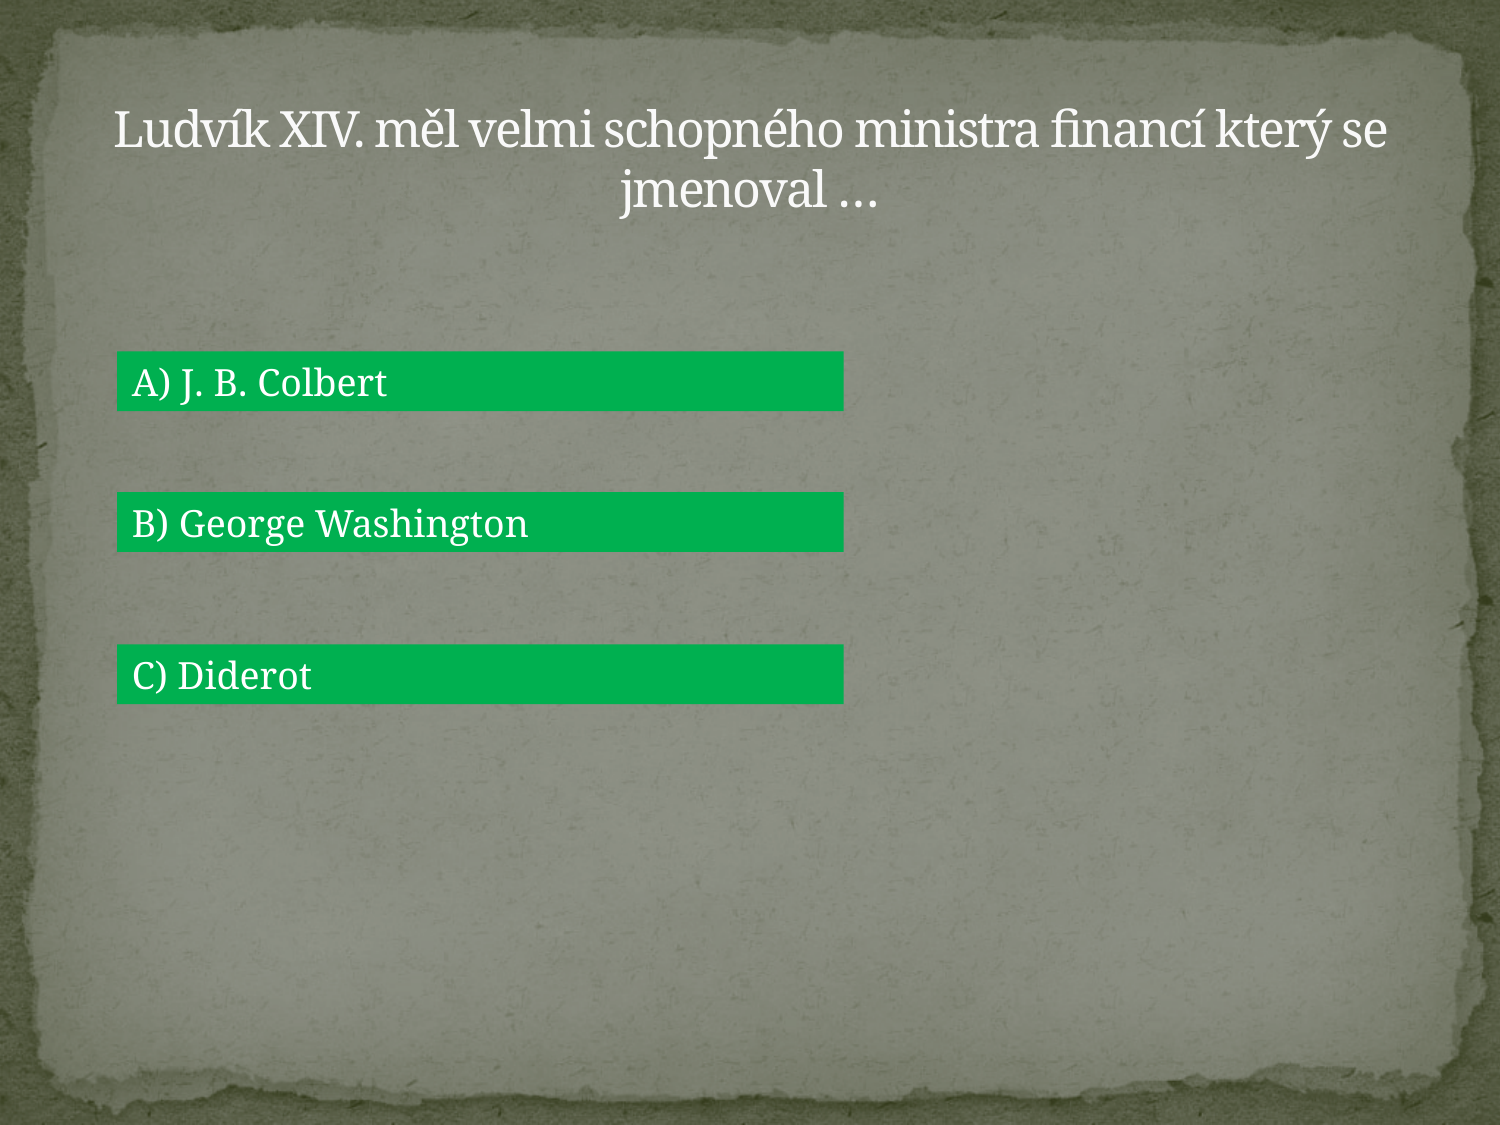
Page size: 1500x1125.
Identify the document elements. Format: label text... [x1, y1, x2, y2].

text_box B) George Washington [117, 492, 844, 552]
title Ludvík XIV. měl velmi schopného ministra financí který se jmenoval … [74, 24, 1425, 225]
text_box C) Diderot [117, 644, 844, 705]
text_box A) J. B. Colbert [117, 351, 844, 412]
